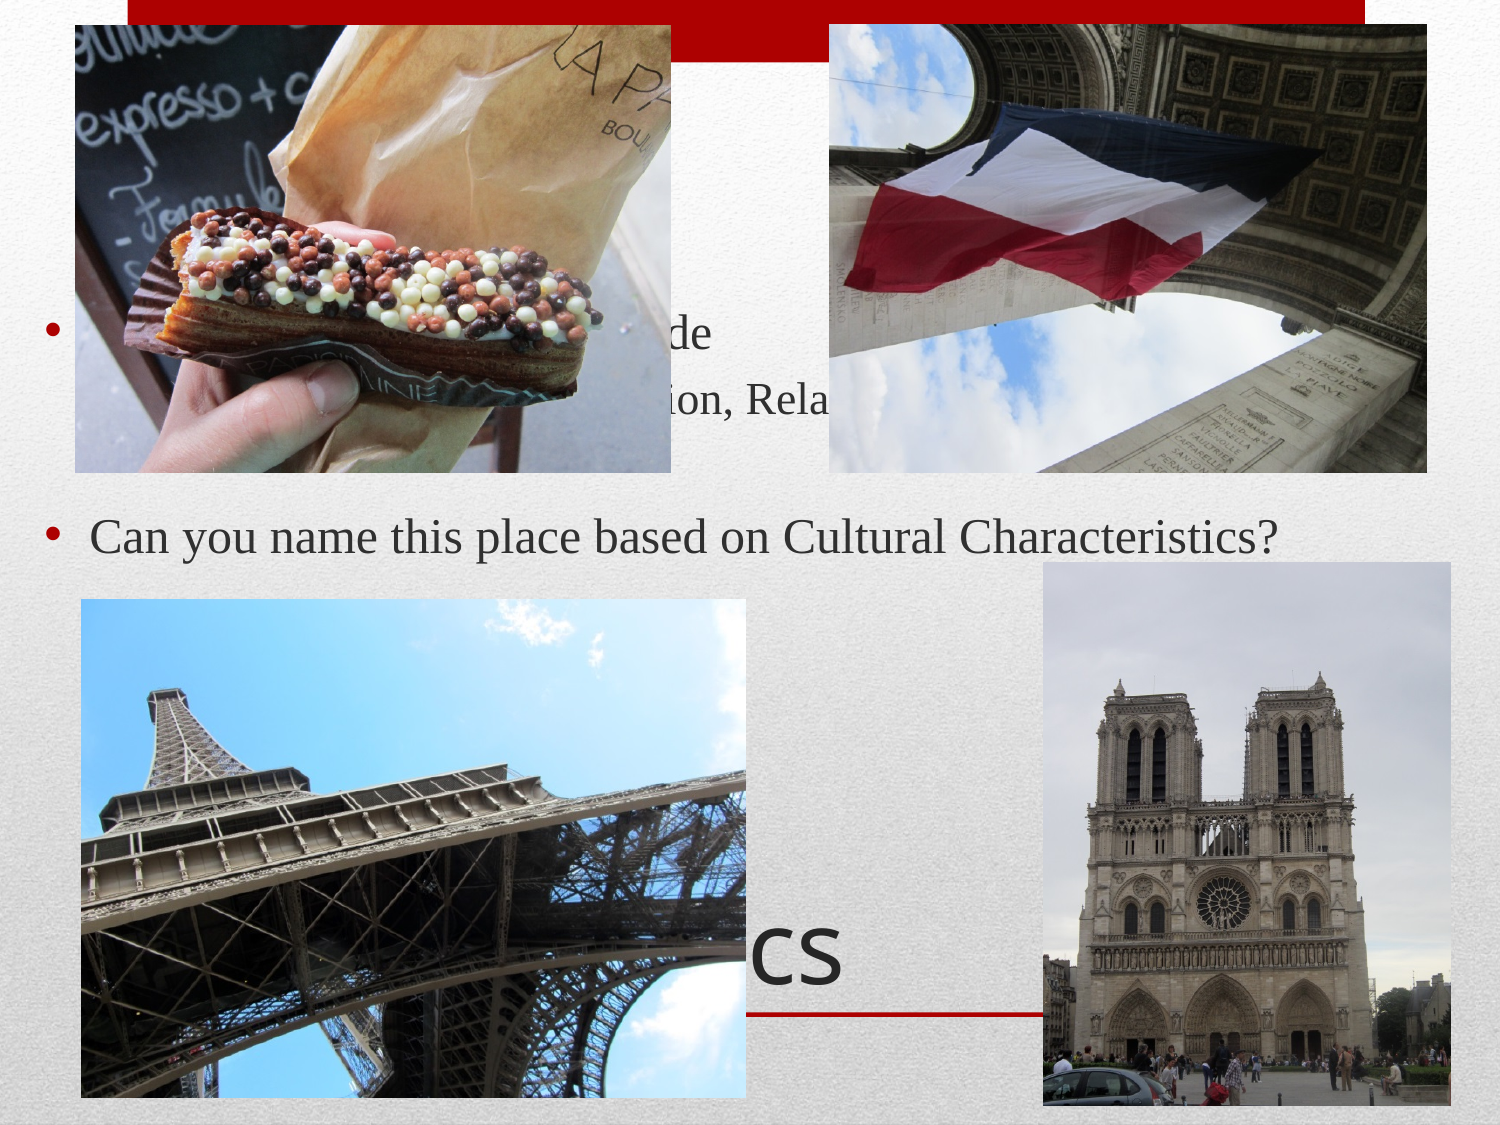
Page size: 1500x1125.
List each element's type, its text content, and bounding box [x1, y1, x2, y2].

picture [80, 599, 746, 1099]
picture [828, 23, 1428, 473]
picture [74, 25, 671, 474]
list Cultural characteristics include Food, Music, Fashion, Religion, Relationships, Literature, Buildings Can you name this place based on Cultural Characteristics? [29, 112, 1451, 750]
picture [1043, 561, 1452, 1106]
title Cultural Characteristics [750, 750, 1038, 1013]
